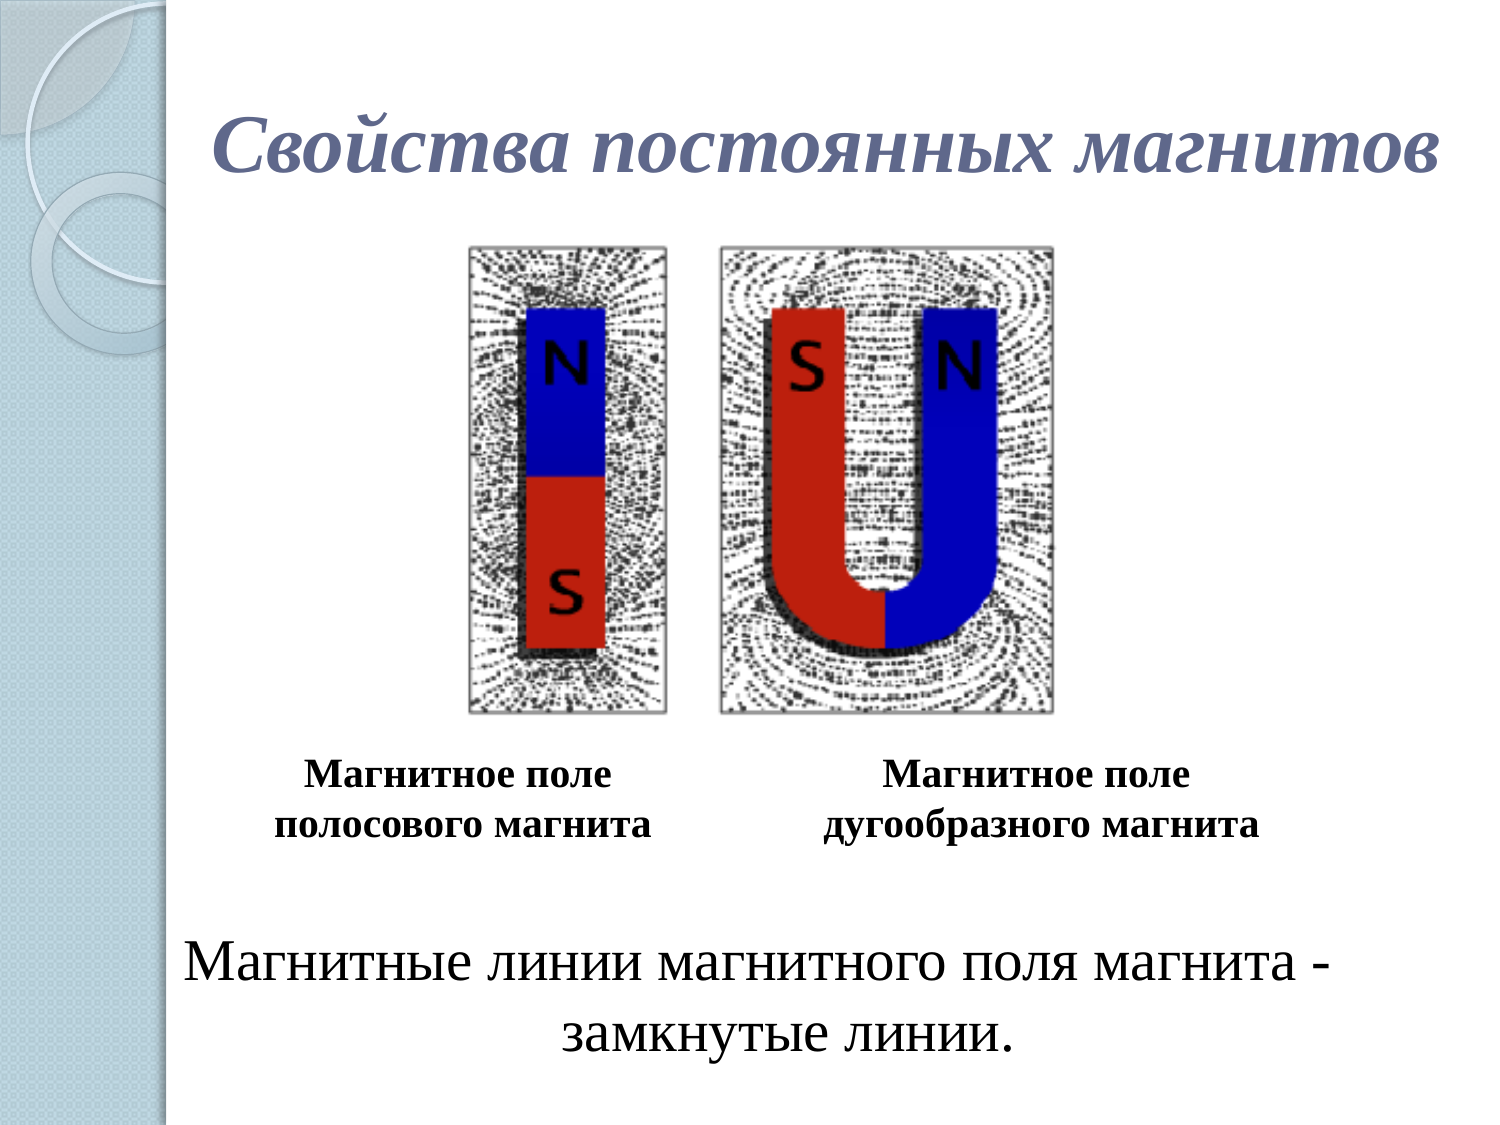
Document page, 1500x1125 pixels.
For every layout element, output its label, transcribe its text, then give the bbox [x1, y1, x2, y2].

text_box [257, 737, 1277, 855]
title Свойства постоянных магнитов [187, 45, 1466, 233]
picture [374, 210, 1126, 737]
list Магнитные линии магнитного поля магнита - замкнутые линии. [110, 257, 1407, 1079]
